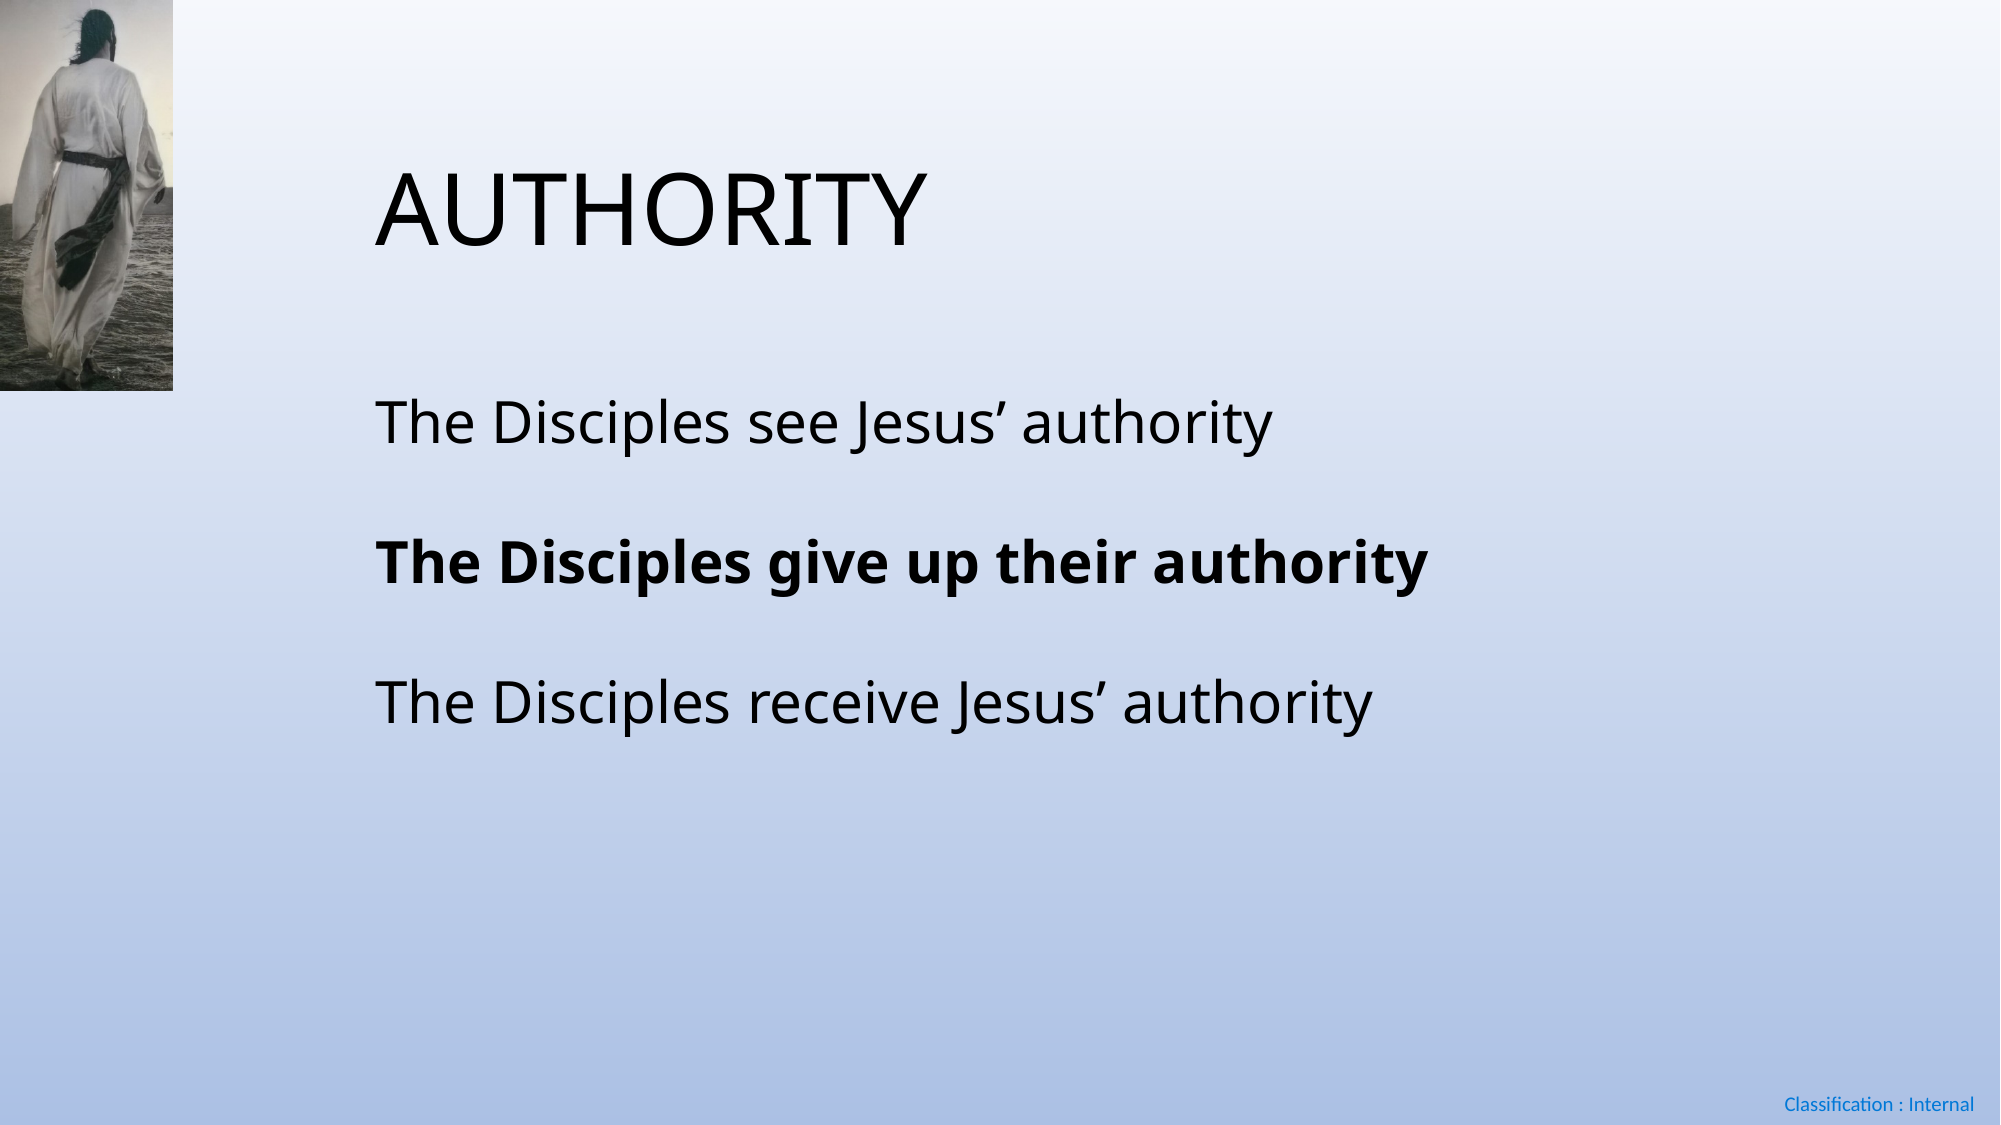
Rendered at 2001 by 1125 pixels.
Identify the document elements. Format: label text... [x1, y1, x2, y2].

text_box AUTHORITY The Disciples see Jesus’ authority The Disciples give up their authority The Disciples receive Jesus’ authority [360, 137, 1822, 743]
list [0, 0, 173, 391]
